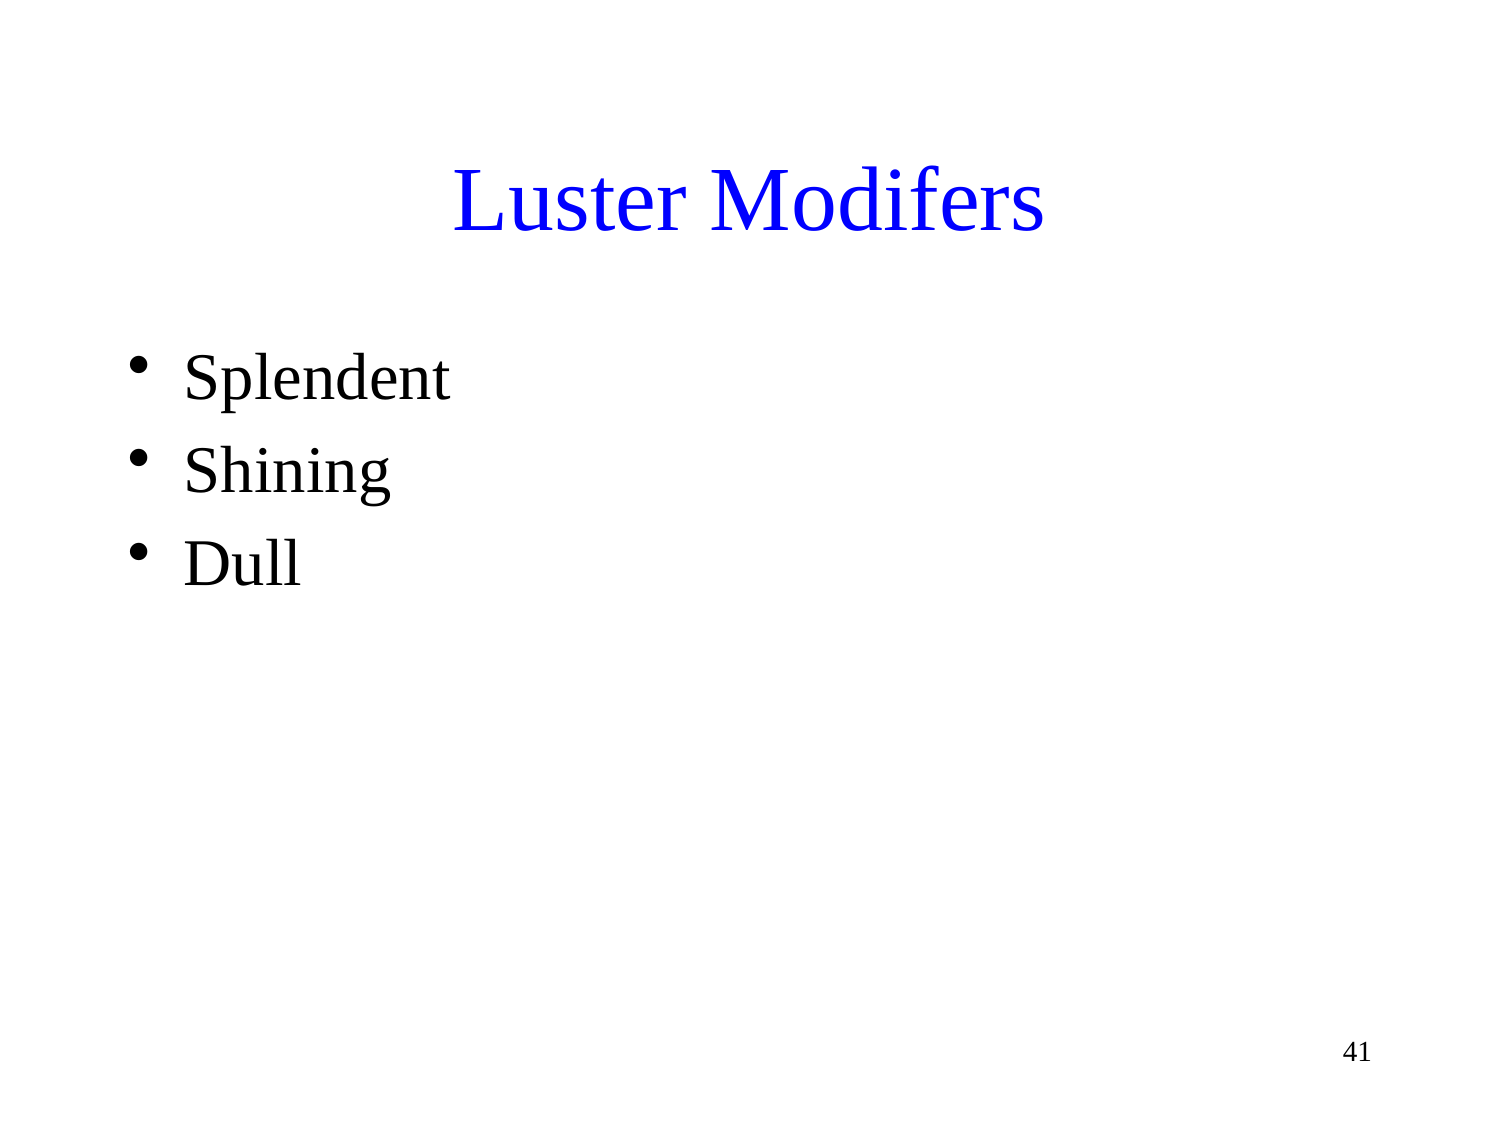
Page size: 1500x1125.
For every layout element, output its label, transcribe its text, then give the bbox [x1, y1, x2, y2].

list Splendent Shining Dull [112, 324, 1388, 1000]
slide_number 41 [1074, 1024, 1388, 1101]
title Luster Modifers [112, 99, 1388, 288]
